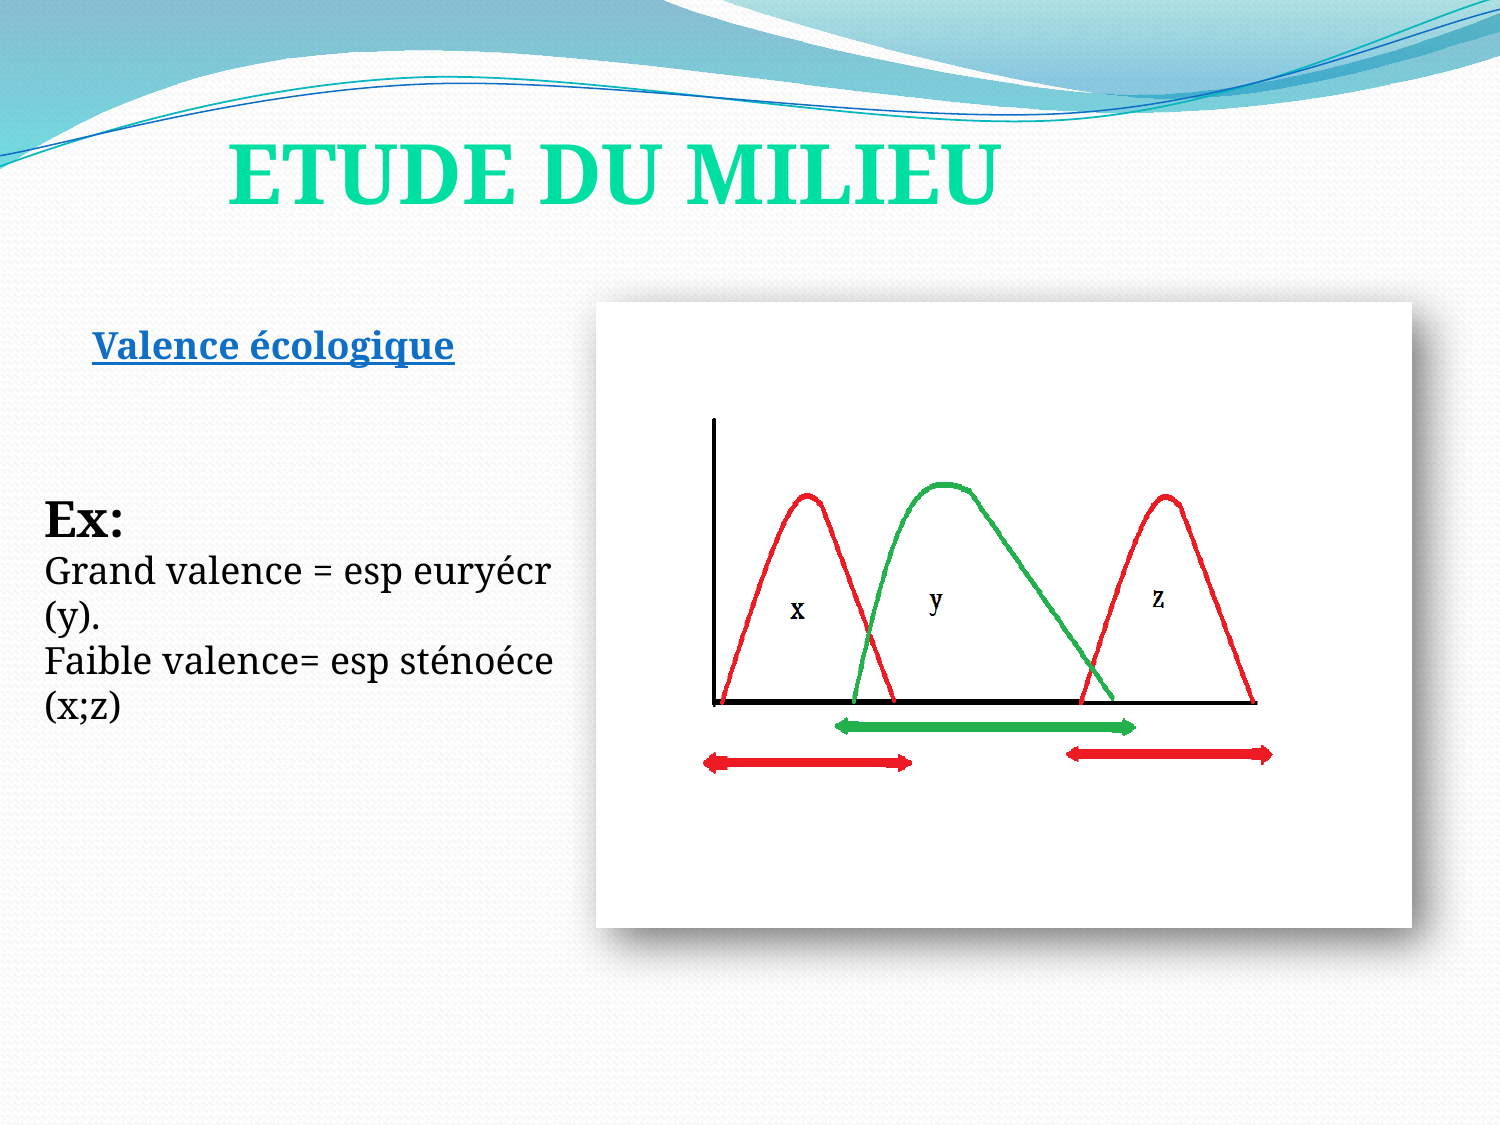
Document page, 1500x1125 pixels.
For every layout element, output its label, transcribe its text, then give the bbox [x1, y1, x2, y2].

text_box Etude du milieu [213, 113, 1019, 229]
text_box Ex: Grand valence = esp euryécr (y). Faible valence= esp sténoéce (x;z) [29, 479, 589, 780]
picture [596, 302, 1412, 928]
text_box Valence écologique [77, 314, 470, 375]
